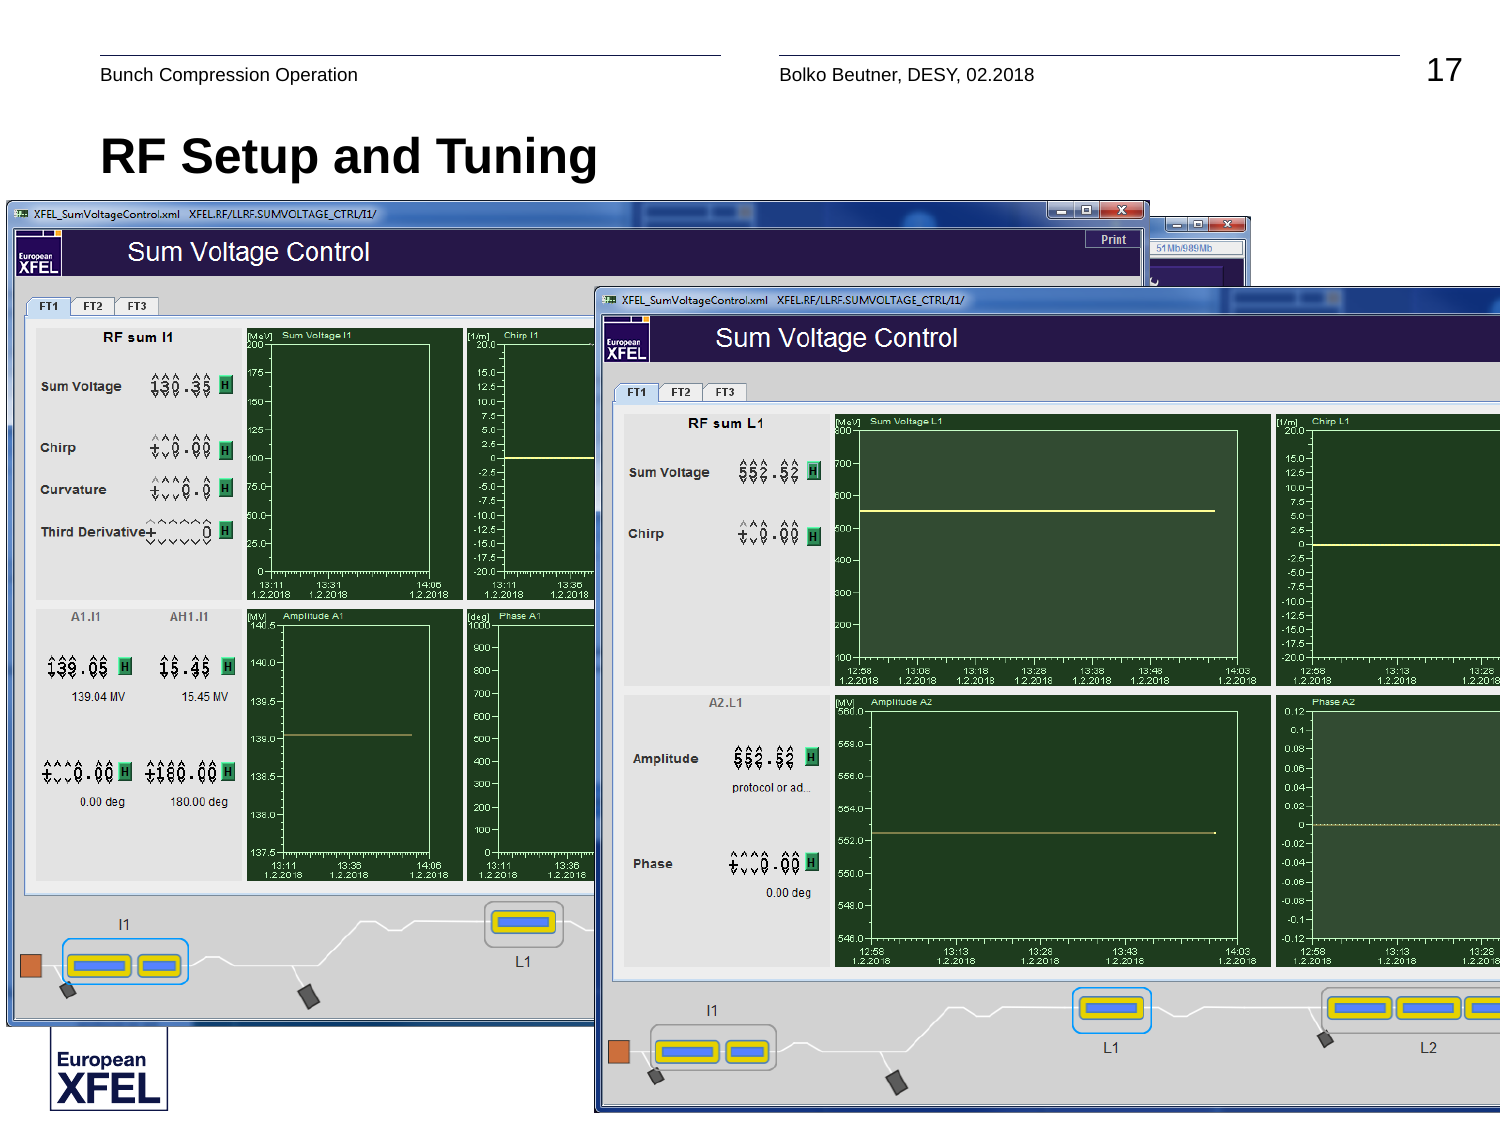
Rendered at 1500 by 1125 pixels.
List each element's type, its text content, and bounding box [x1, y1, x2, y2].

picture [6, 200, 1500, 1113]
title RF Setup and Tuning [100, 87, 1400, 184]
